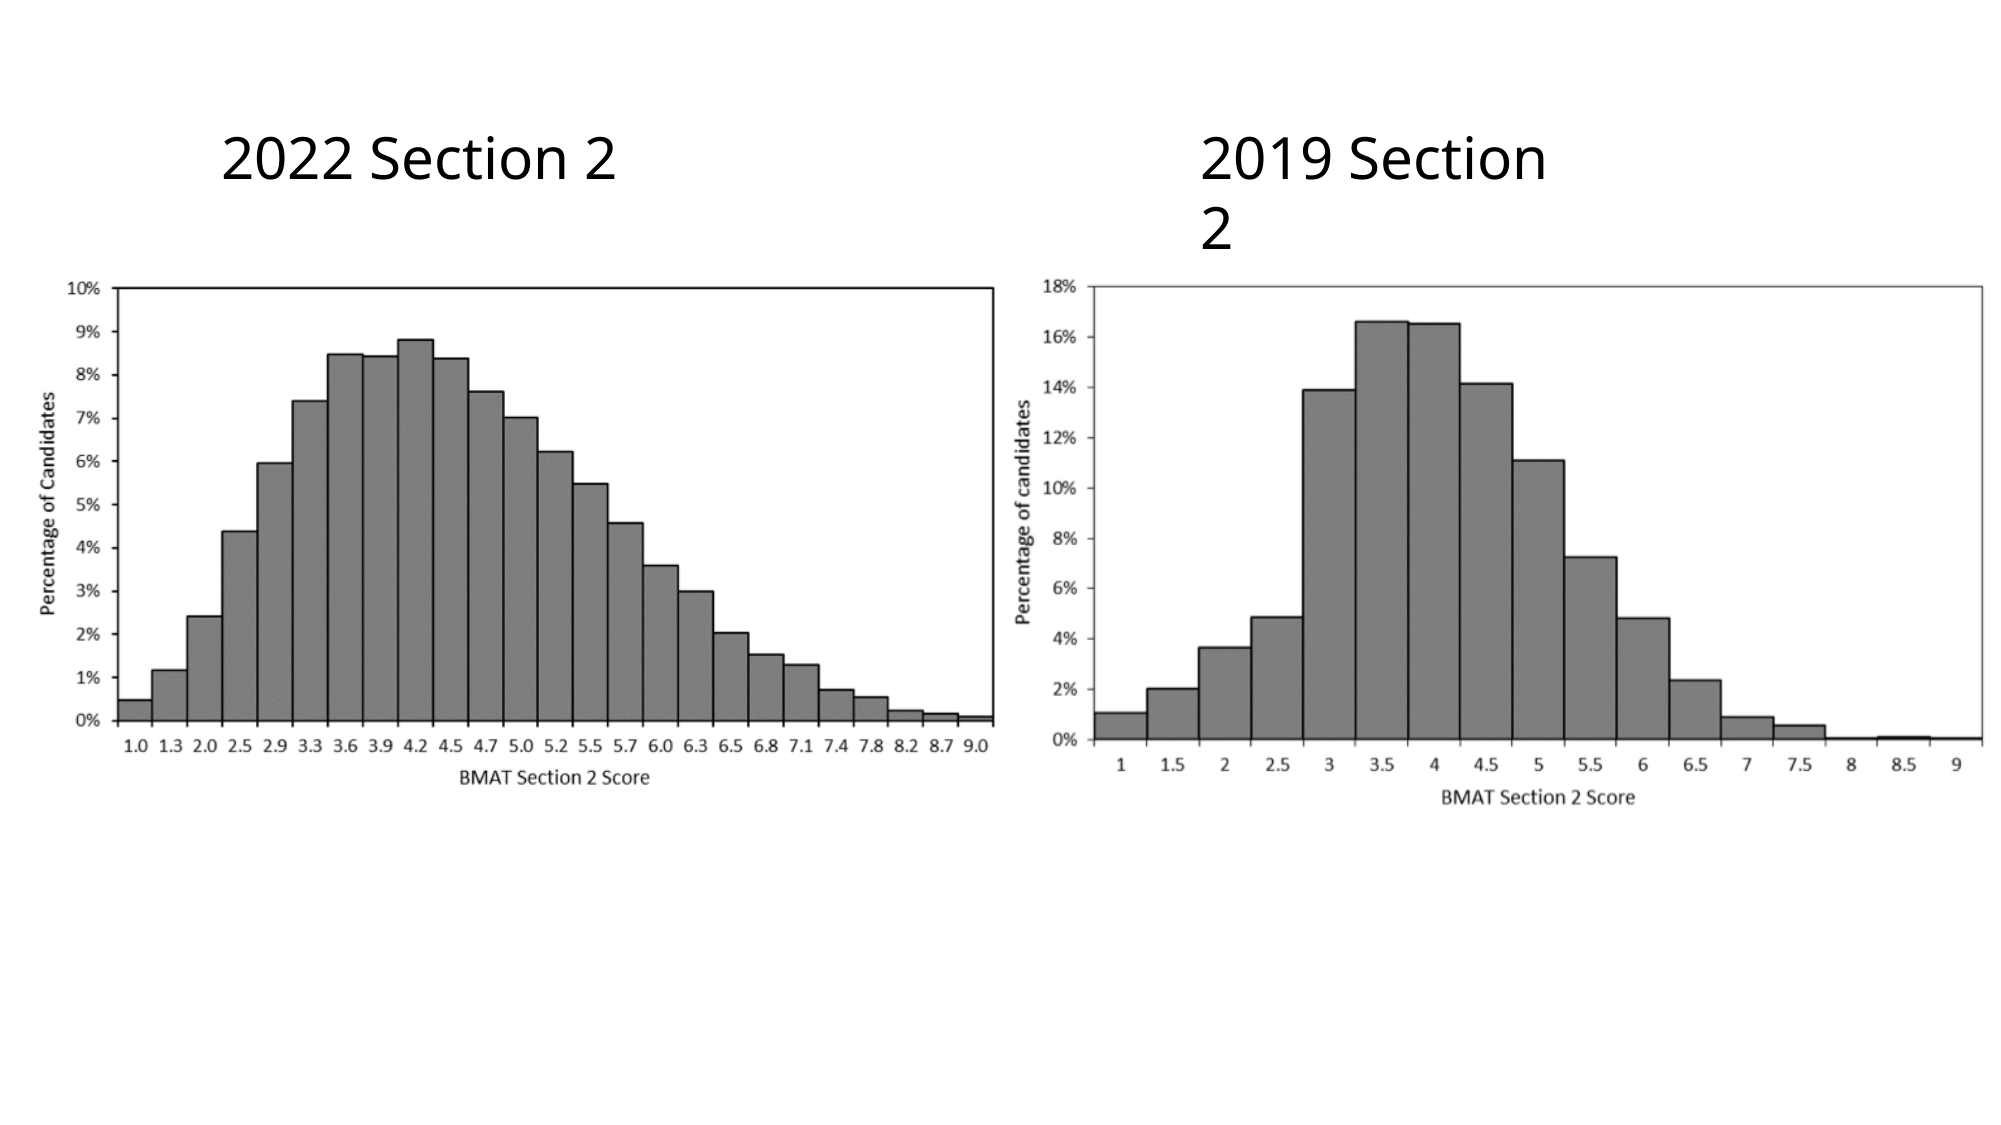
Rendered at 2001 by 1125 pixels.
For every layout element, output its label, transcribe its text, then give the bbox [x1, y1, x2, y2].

text_box 2019 Section 2 [1185, 113, 1598, 259]
text_box 2022 Section 2 [206, 113, 708, 199]
picture [0, 259, 2000, 822]
